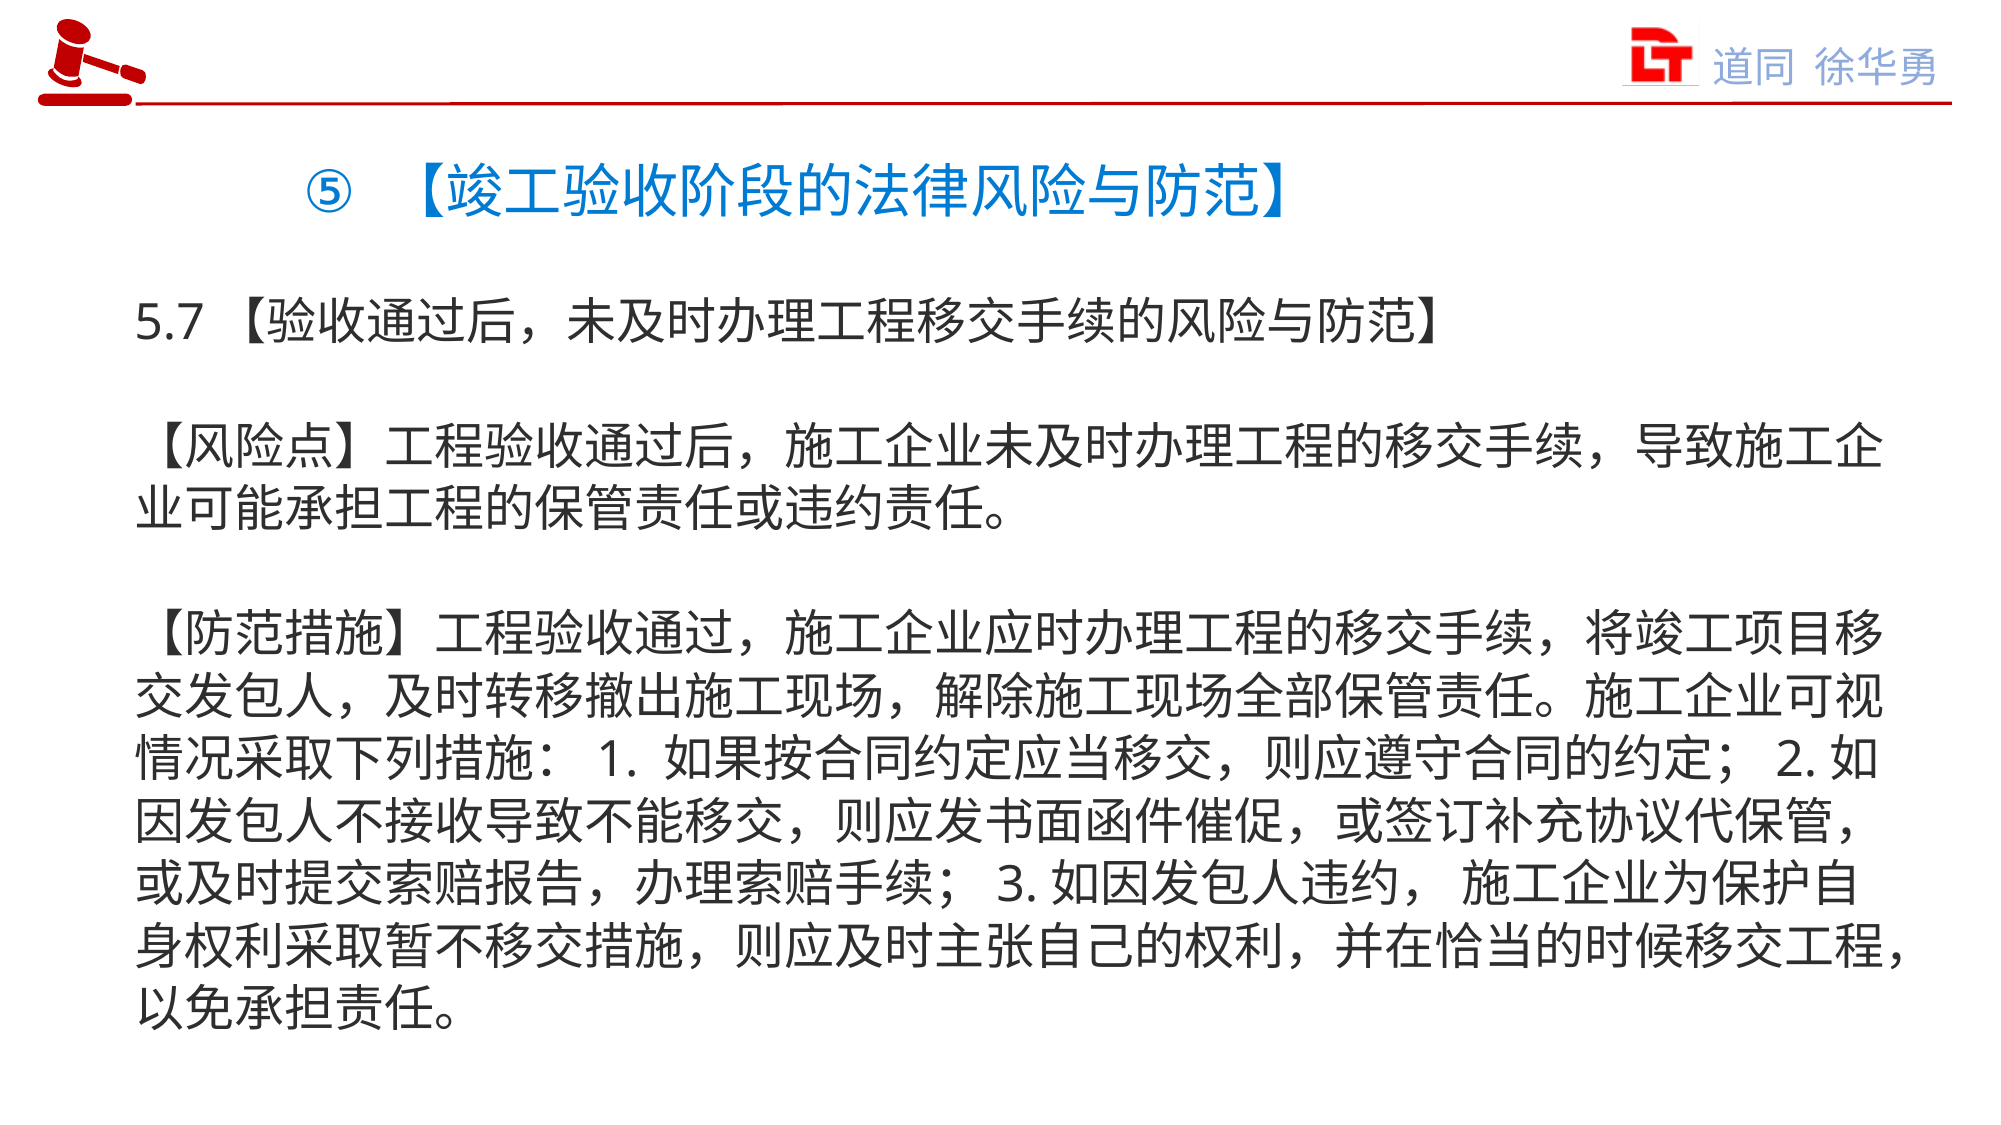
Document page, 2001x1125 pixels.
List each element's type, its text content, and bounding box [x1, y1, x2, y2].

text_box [37, 17, 1954, 106]
text_box 【竣工验收阶段的法律风险与防范】 5.7【验收通过后，未及时办理工程移交手续的风险与防范】 【风险点】工程验收通过后，施工企业未及时办理工程的移交手续，导致施工企业可能承担工程的保管责任或违约责任。 【防范措施】工程验收通过，施工企业应时办理工程的移交手续，将竣工项目移交发包人，及时转移撤出施工现场，解除施工现场全部保管责任。施工企业可视情况采取下列措施：1. 如果按合同约定应当移交，则应遵守合同的约定；2.如因发包人不接收导致不能移交，则应发书面函件催促，或签订补充协议代保管，或及时提交索赔报告，办理索赔手续；3.如因发包人违约， 施工企业为保护自身权利采取暂不移交措施，则应及时主张自己的权利，并在恰当的时候移交工程，以免承担责任。 [119, 154, 1900, 1045]
picture [1622, 19, 1699, 97]
